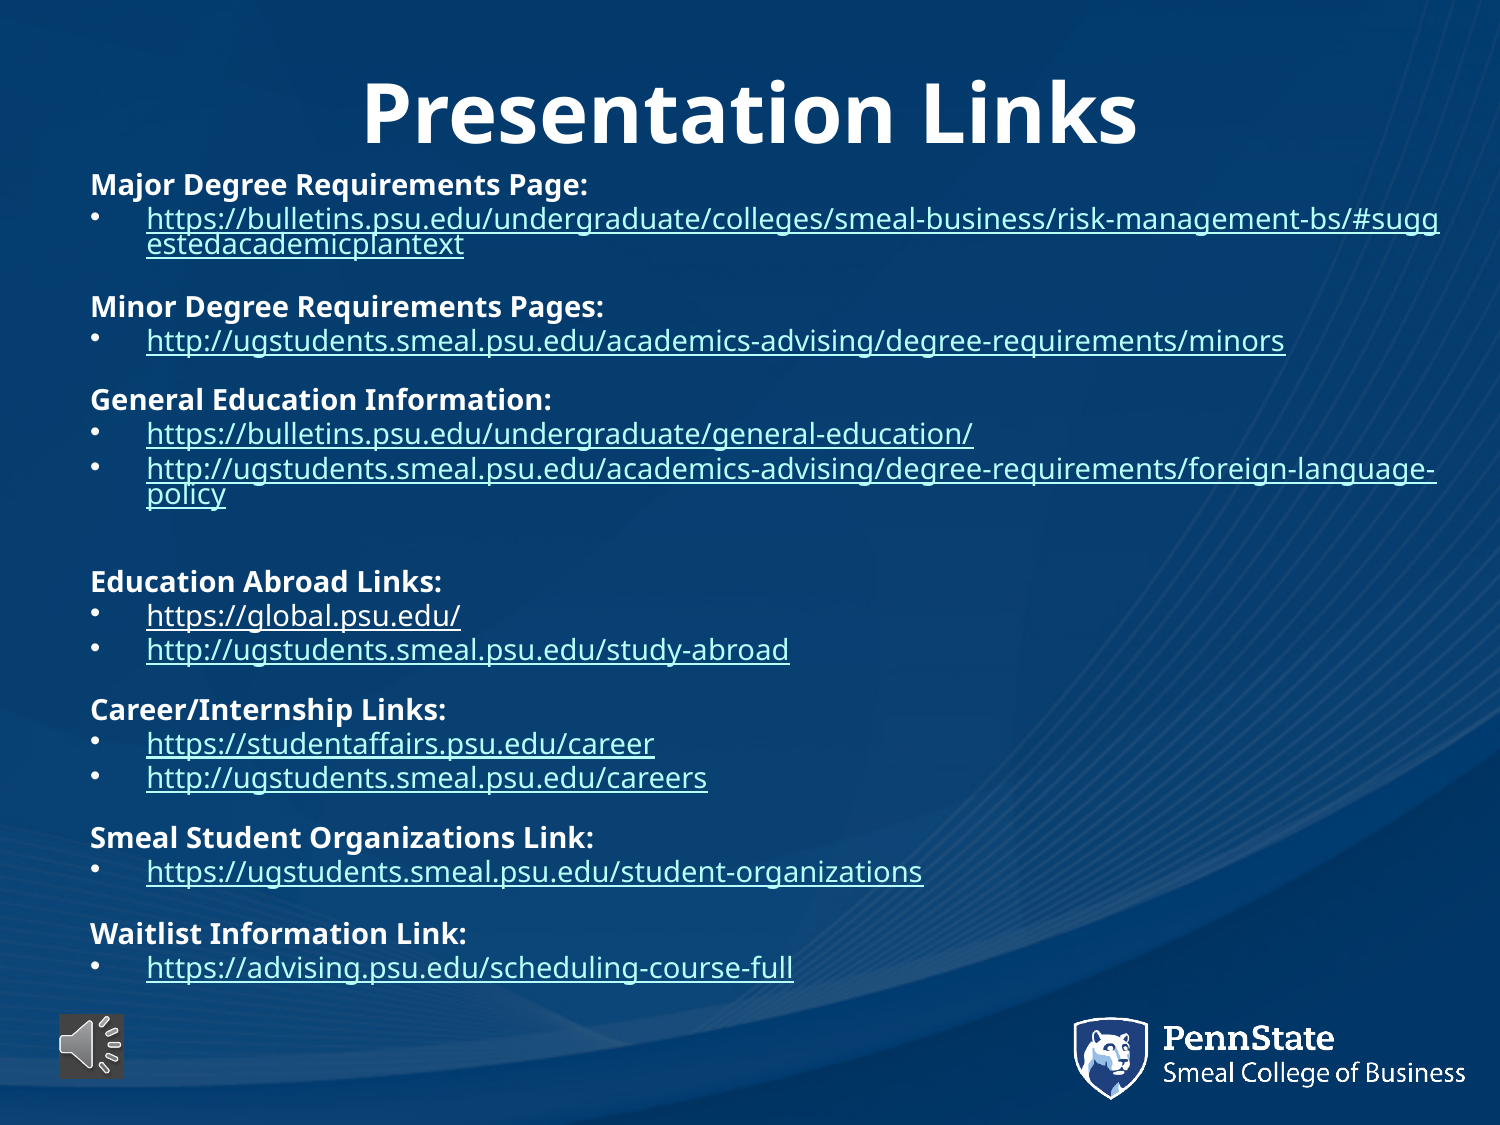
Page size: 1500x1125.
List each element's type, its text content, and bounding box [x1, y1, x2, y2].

title Presentation Links [75, 45, 1425, 165]
picture [0, 0, 1500, 1125]
list Major Degree Requirements Page: https://bulletins.psu.edu/undergraduate/colleges/smeal-business/risk-management-bs/#suggestedacademicplantext Minor Degree Requirements Pages: http://ugstudents.smeal.psu.edu/academics-advising/degree-requirements/minors General Education Information: https://bulletins.psu.edu/undergraduate/general-education/ http://ugstudents.smeal.psu.edu/academics-advising/degree-requirements/foreign-language-policy Education Abroad Links: https://global.psu.edu/ http://ugstudents.smeal.psu.edu/study-abroad Career/Internship Links: https://studentaffairs.psu.edu/career http://ugstudents.smeal.psu.edu/careers Smeal Student Organizations Link: https://ugstudents.smeal.psu.edu/student-organizations Waitlist Information Link: https://advising.psu.edu/scheduling-course-full [75, 165, 1463, 963]
